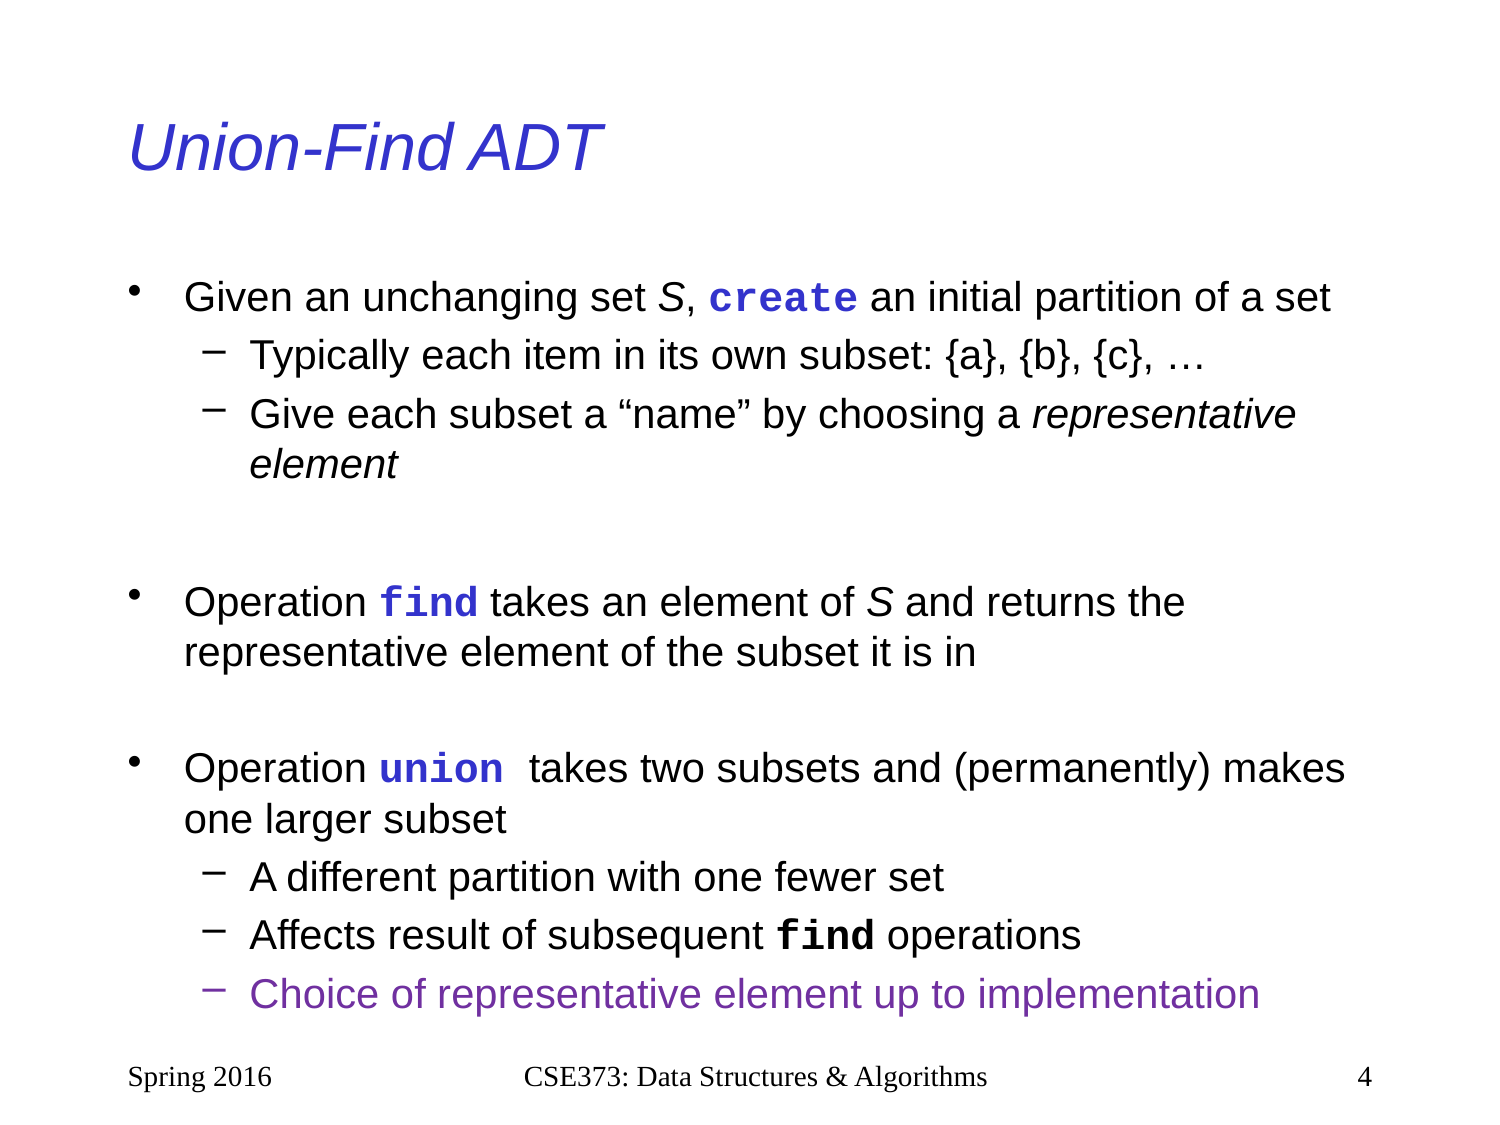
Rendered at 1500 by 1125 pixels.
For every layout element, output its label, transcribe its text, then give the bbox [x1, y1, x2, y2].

title Union-Find ADT [112, 49, 1388, 238]
slide_number Spring 2016 [112, 1049, 426, 1125]
slide_number 4 [1074, 1049, 1388, 1125]
footer CSE373: Data Structures & Algorithms [474, 1049, 1038, 1125]
list Given an unchanging set S, create an initial partition of a set Typically each item in its own subset: {a}, {b}, {c}, … Give each subset a “name” by choosing a representative element Operation find takes an element of S and returns the representative element of the subset it is in Operation union takes two subsets and (permanently) makes one larger subset A different partition with one fewer set Affects result of subsequent find operations Choice of representative element up to implementation [112, 262, 1388, 1001]
